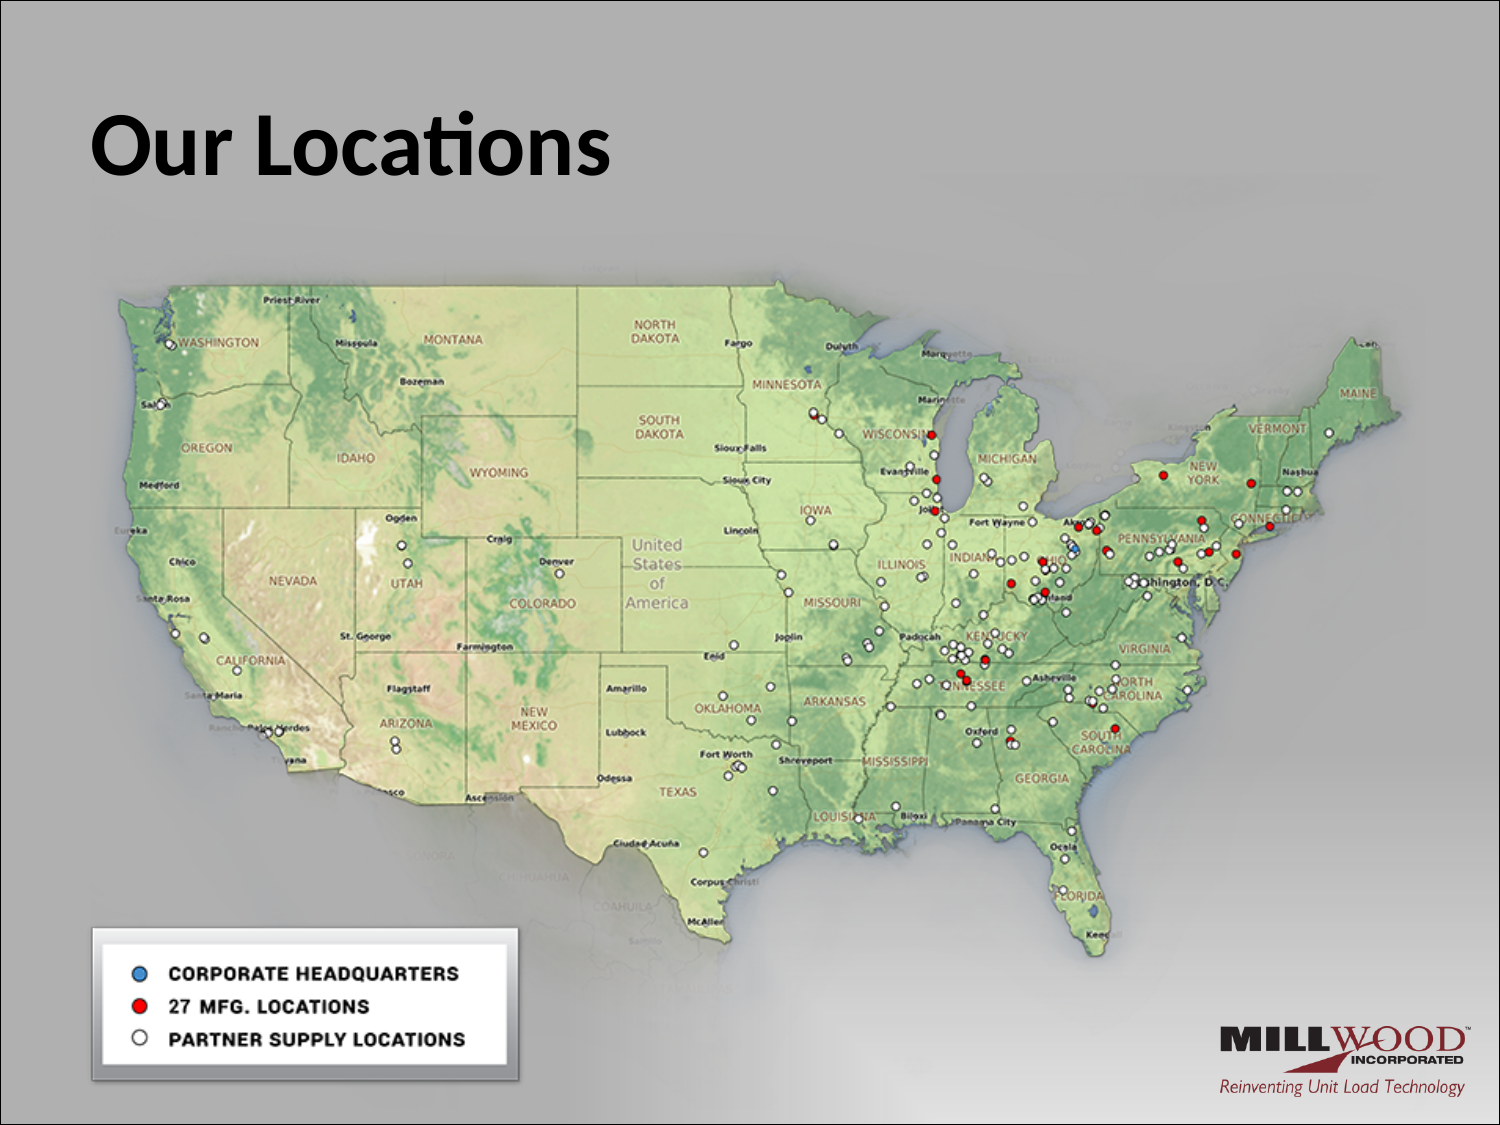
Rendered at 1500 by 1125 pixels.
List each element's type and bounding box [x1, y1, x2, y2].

picture [1466, 1026, 1471, 1097]
list [52, 49, 1466, 1110]
